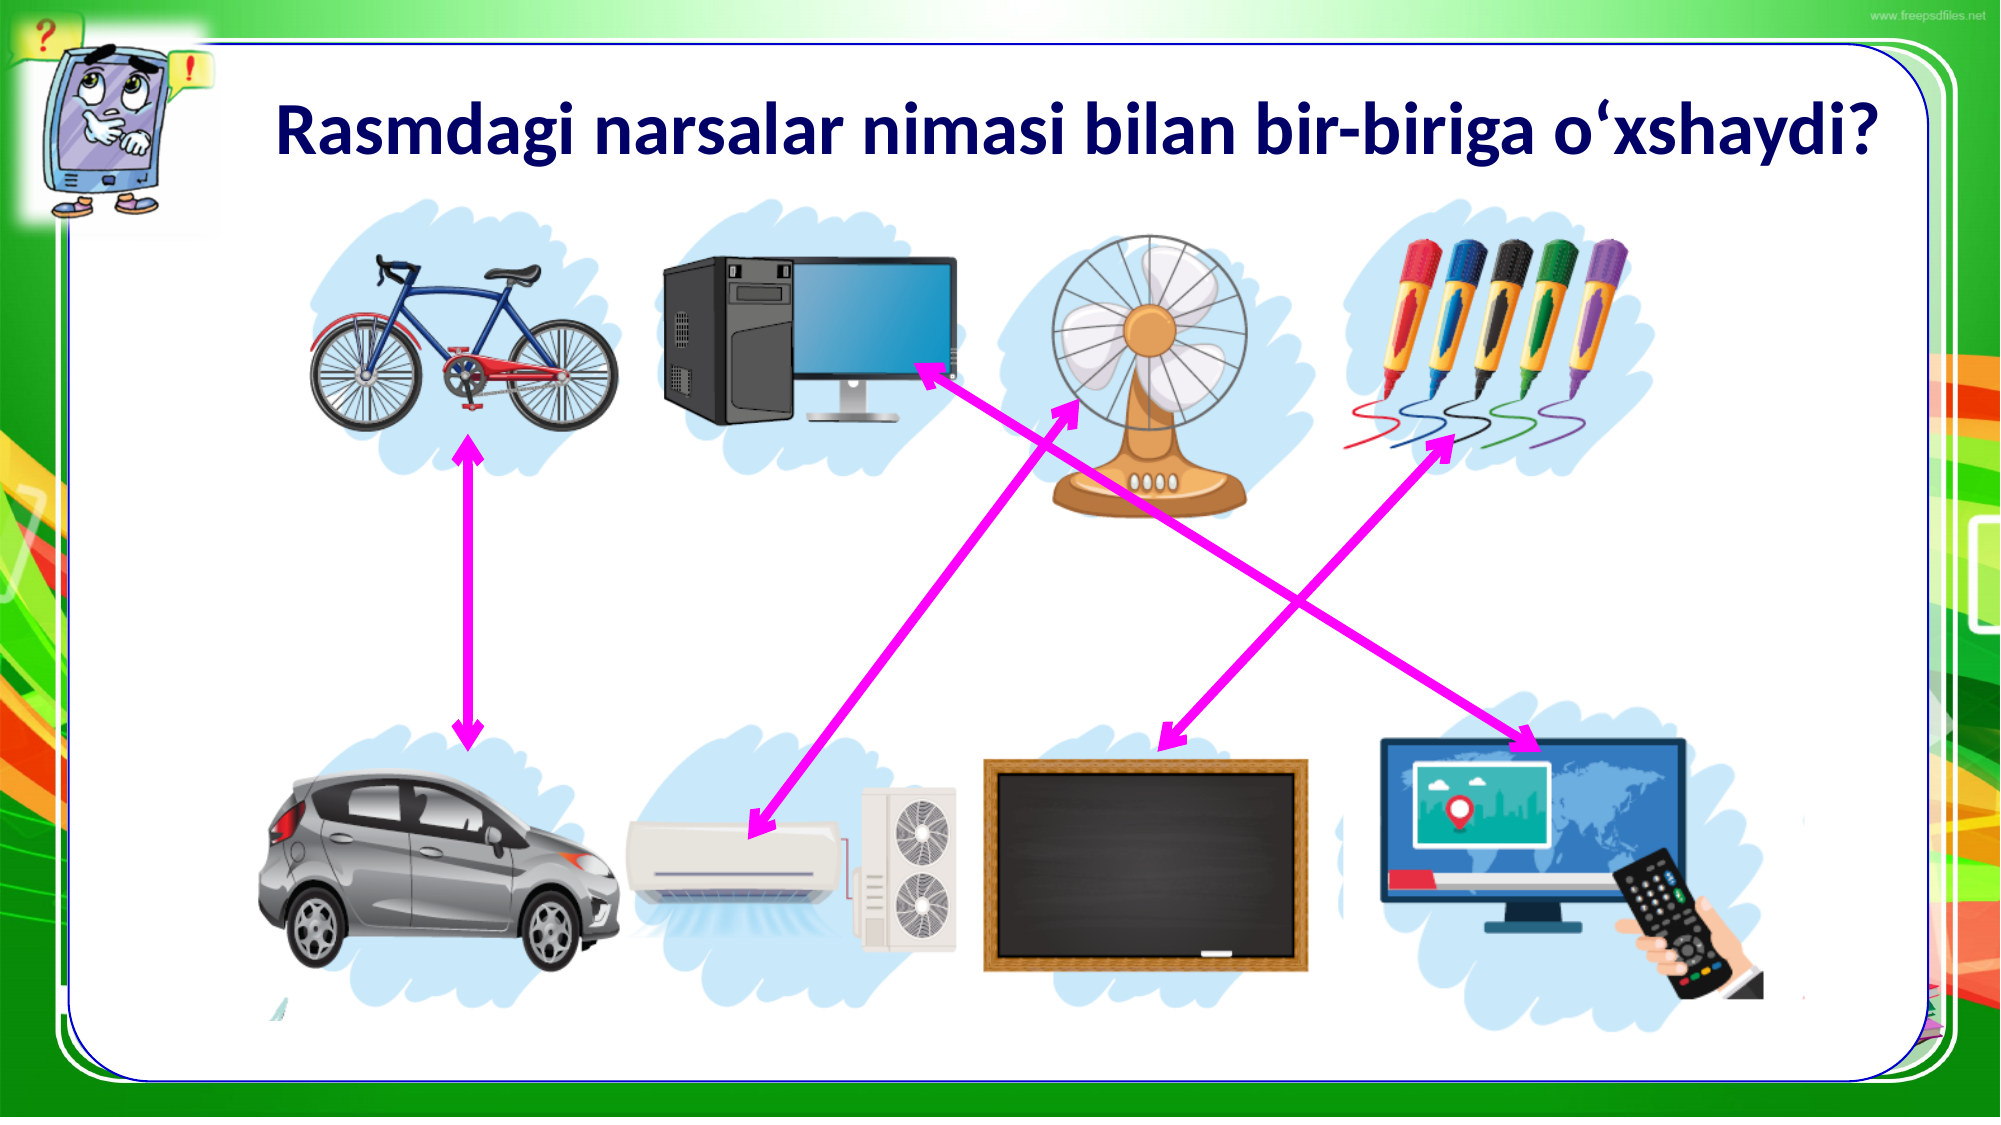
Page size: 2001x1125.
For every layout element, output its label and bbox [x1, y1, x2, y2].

picture [0, 0, 2000, 1117]
text_box [913, 363, 1542, 752]
text_box [747, 398, 1080, 840]
